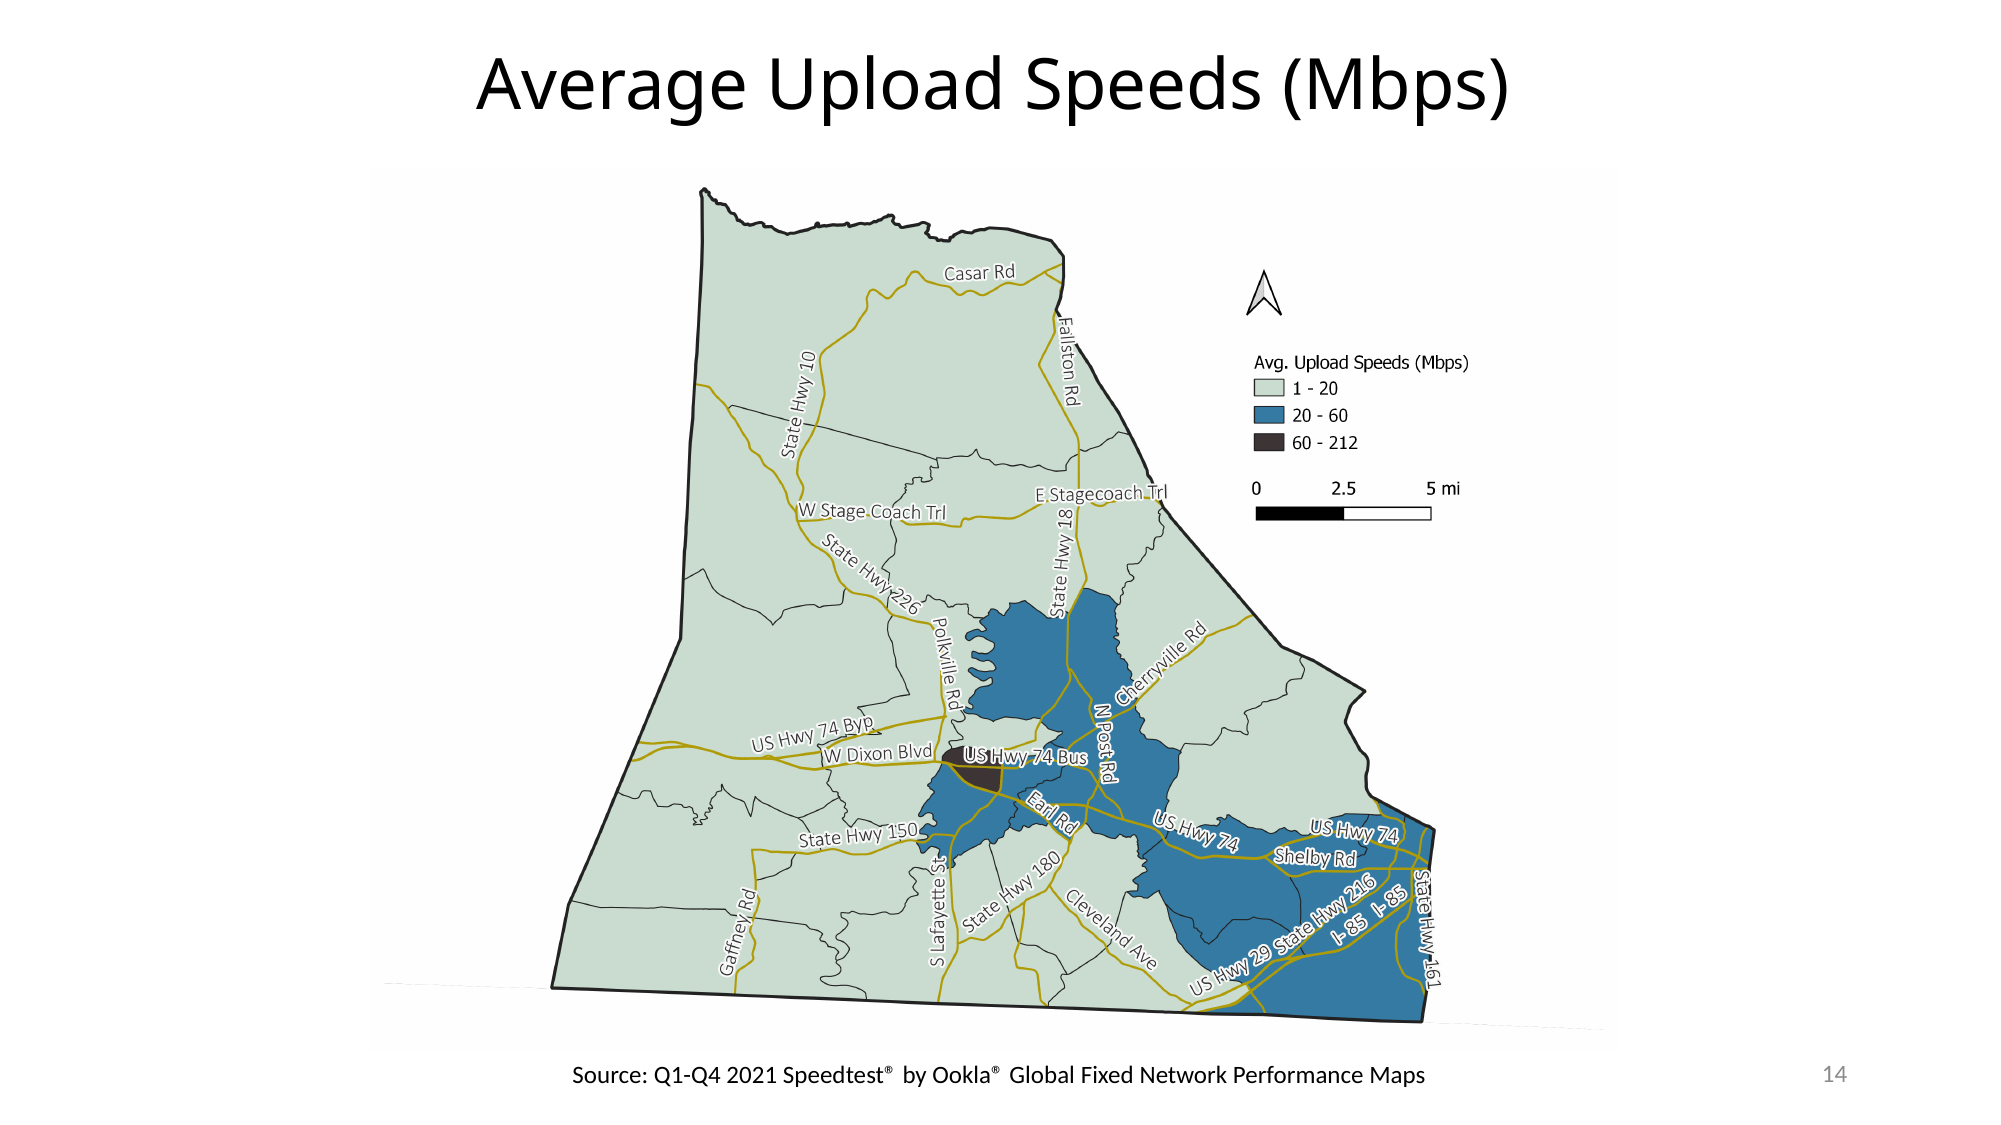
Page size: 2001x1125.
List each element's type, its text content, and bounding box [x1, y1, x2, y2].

slide_number 14 [1412, 1042, 1863, 1103]
title Average Upload Speeds (Mbps) [24, 5, 1963, 169]
picture [370, 168, 1618, 1051]
text_box Source: Q1-Q4 2021 Speedtest® by Ookla® Global Fixed Network Performance Maps [557, 1051, 1443, 1096]
